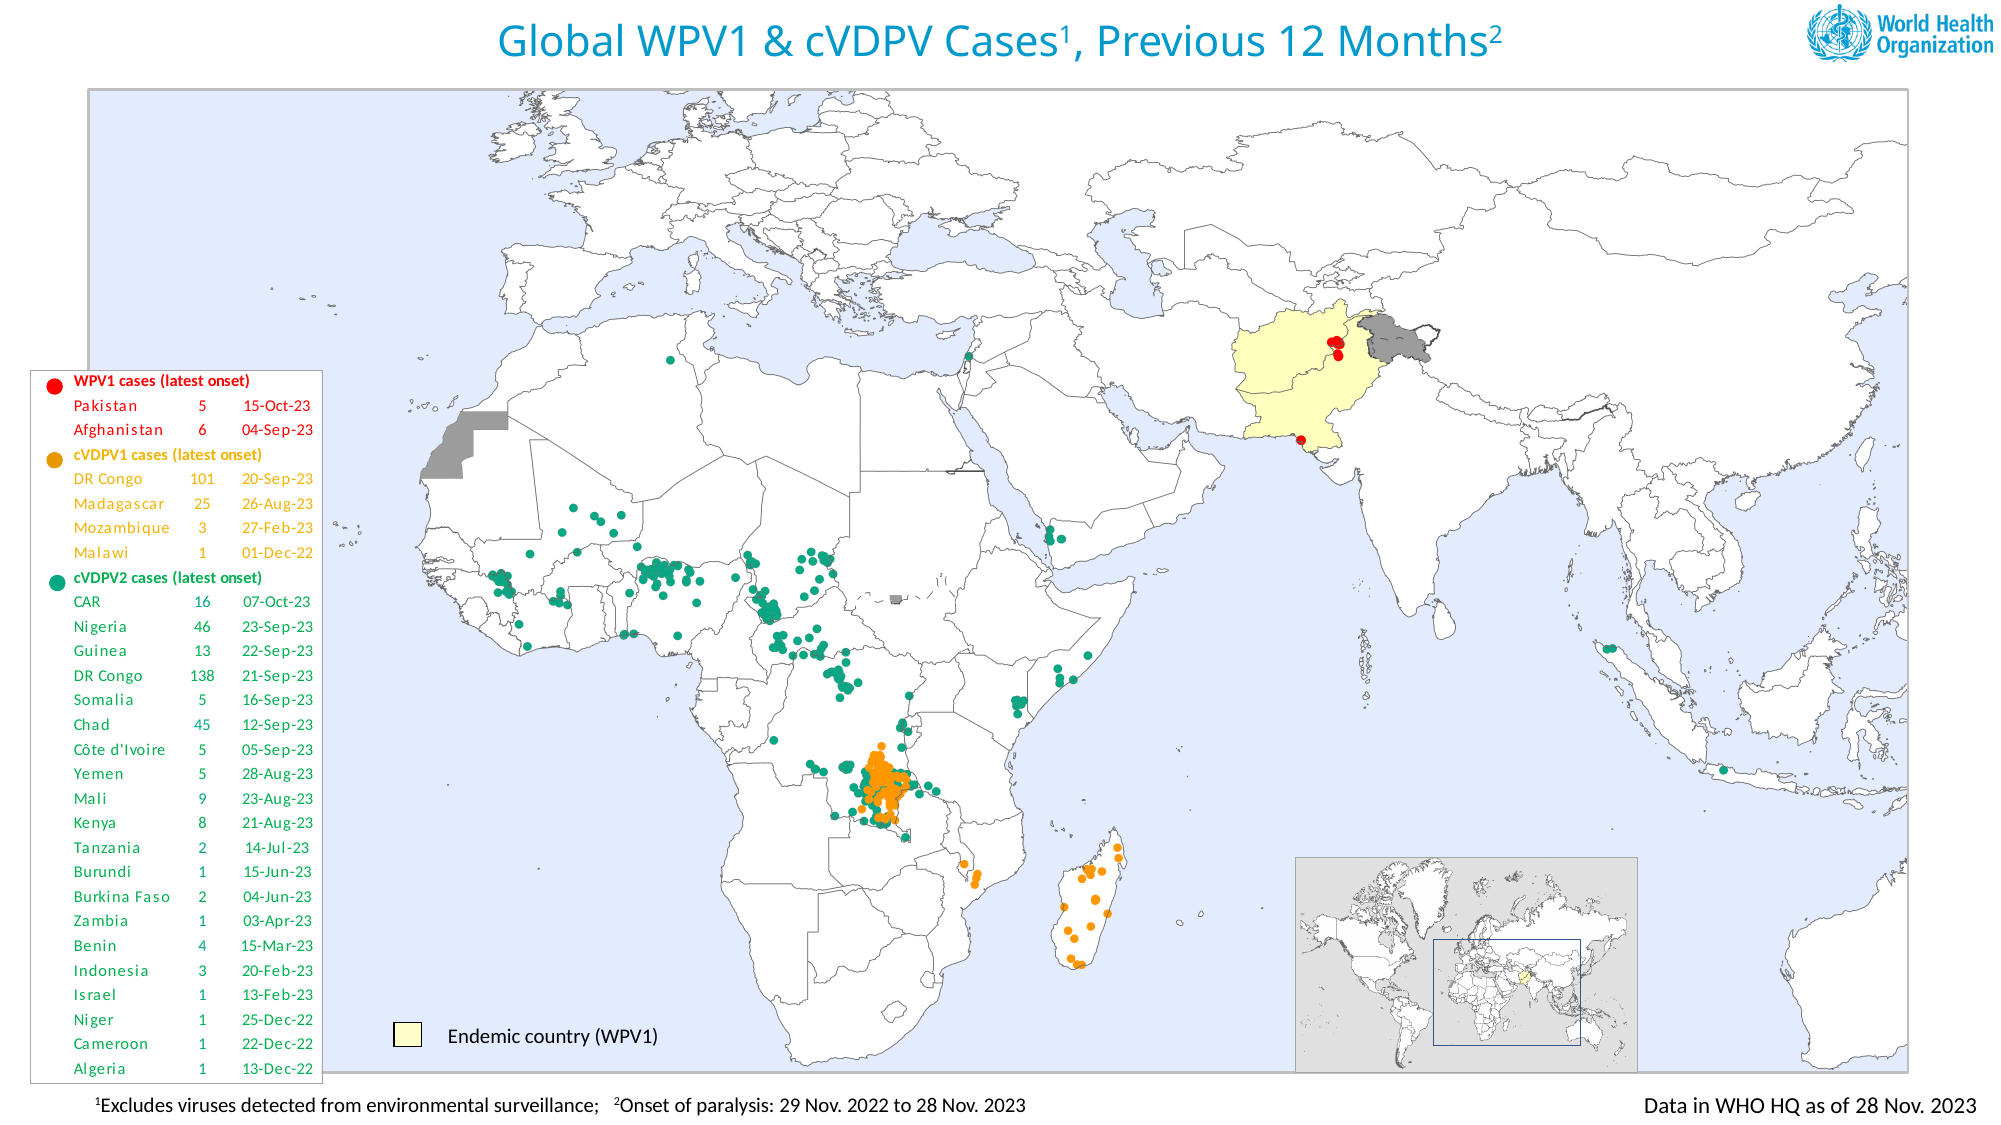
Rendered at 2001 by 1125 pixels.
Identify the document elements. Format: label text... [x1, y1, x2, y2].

picture [29, 89, 1909, 1085]
title Global WPV1 & cVDPV Cases1, Previous 12 Months2 [0, 6, 2000, 73]
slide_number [1624, 1083, 1993, 1125]
text_box 1Excludes viruses detected from environmental surveillance; 2Onset of paralysis: 29 Nov. 2022 to 28 Nov. 2023 [79, 1083, 1112, 1124]
picture [1807, 4, 1993, 62]
picture [1807, 40, 1833, 62]
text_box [1295, 857, 1638, 1073]
